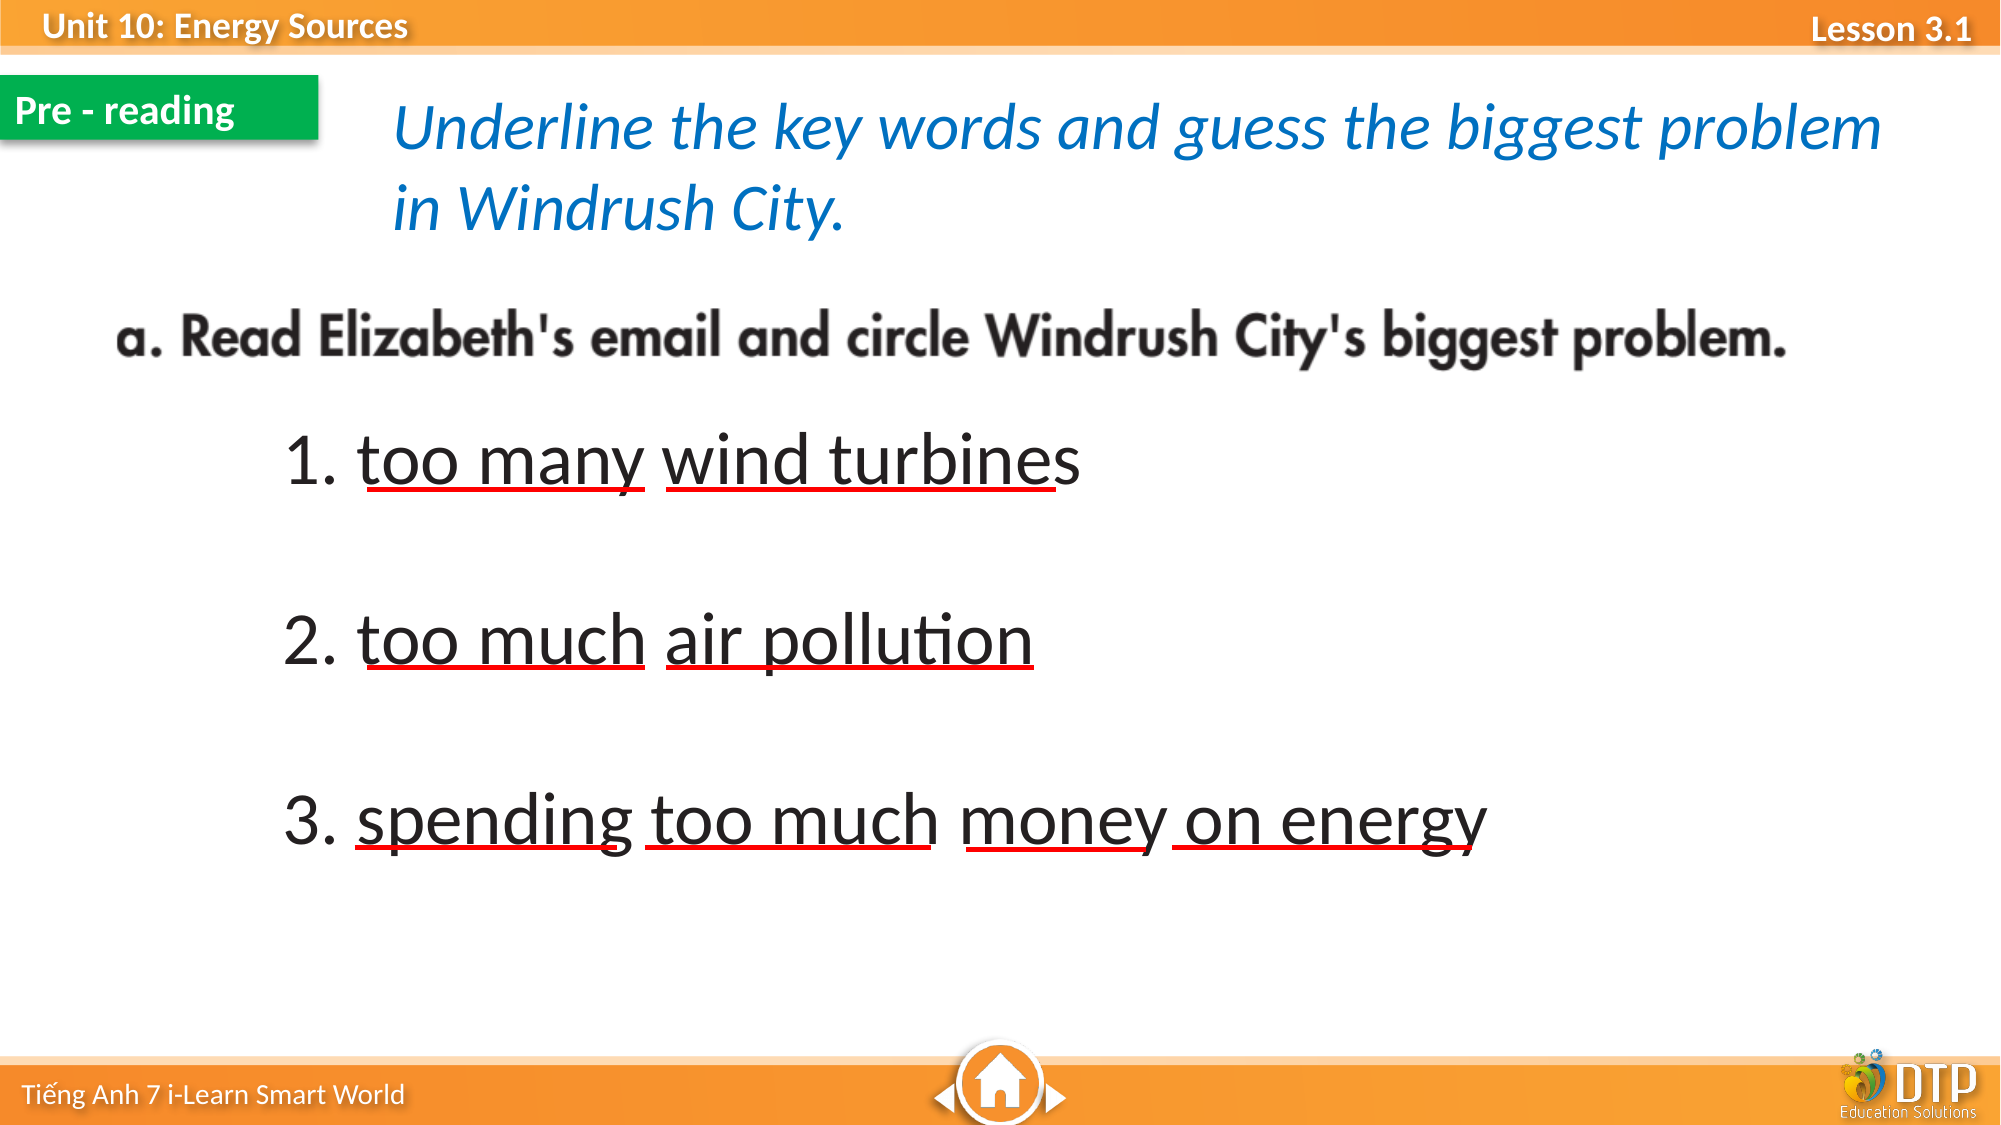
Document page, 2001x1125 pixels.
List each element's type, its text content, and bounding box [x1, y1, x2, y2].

text_box Pre - reading [0, 75, 319, 140]
text_box too many wind turbines too much air pollution spending too much money on energy [268, 401, 1623, 957]
text_box Underline the key words and guess the biggest problem in Windrush City. [377, 75, 1943, 251]
picture [0, 0, 2001, 1125]
